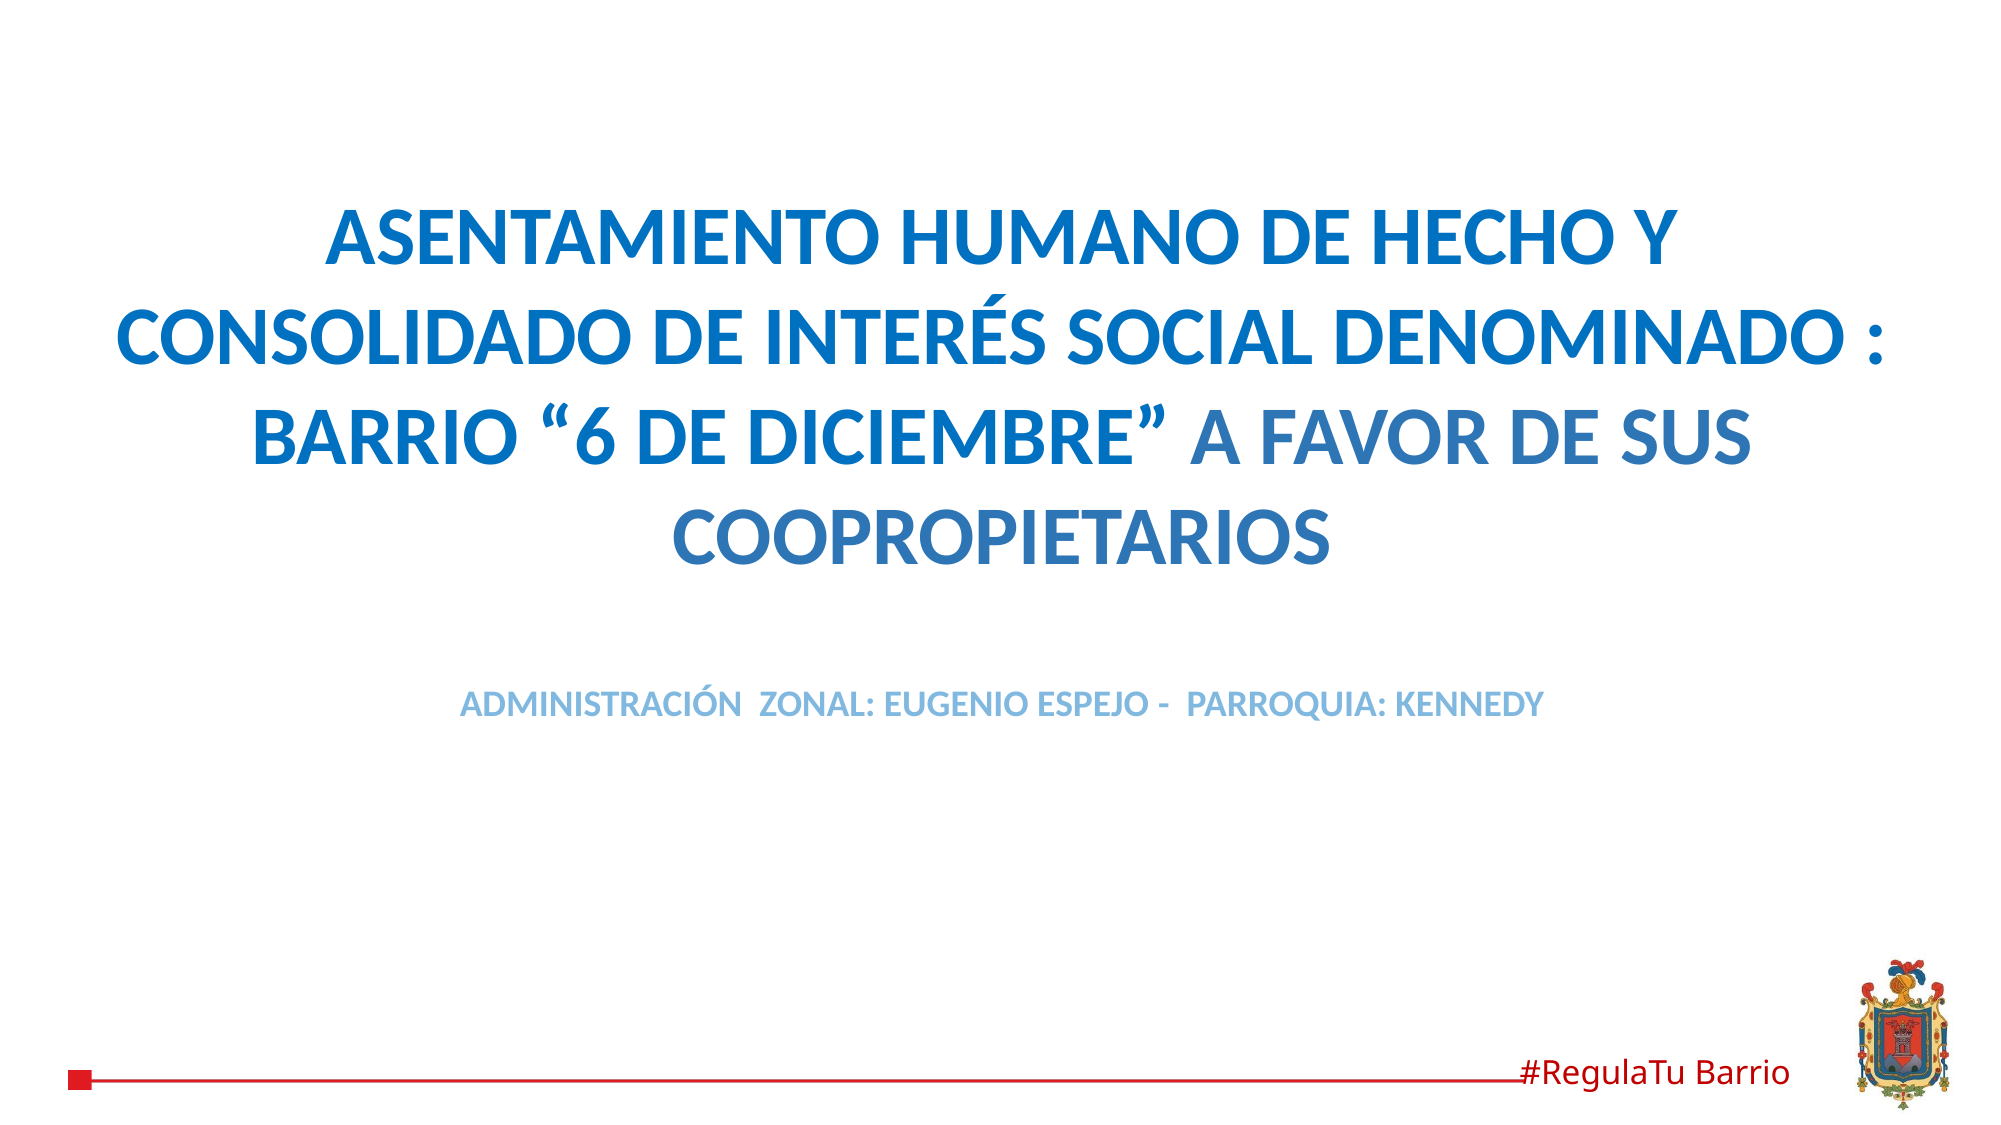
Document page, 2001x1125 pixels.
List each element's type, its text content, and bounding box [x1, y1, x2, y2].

text_box ASENTAMIENTO HUMANO DE HECHO Y CONSOLIDADO DE INTERÉS SOCIAL DENOMINADO : BARRIO “6 DE DICIEMBRE” A FAVOR DE SUS COOPROPIETARIOS [88, 173, 1916, 889]
text_box ADMINISTRACIÓN ZONAL: EUGENIO ESPEJO - PARROQUIA: KENNEDY [424, 671, 1580, 732]
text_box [67, 947, 1978, 1125]
